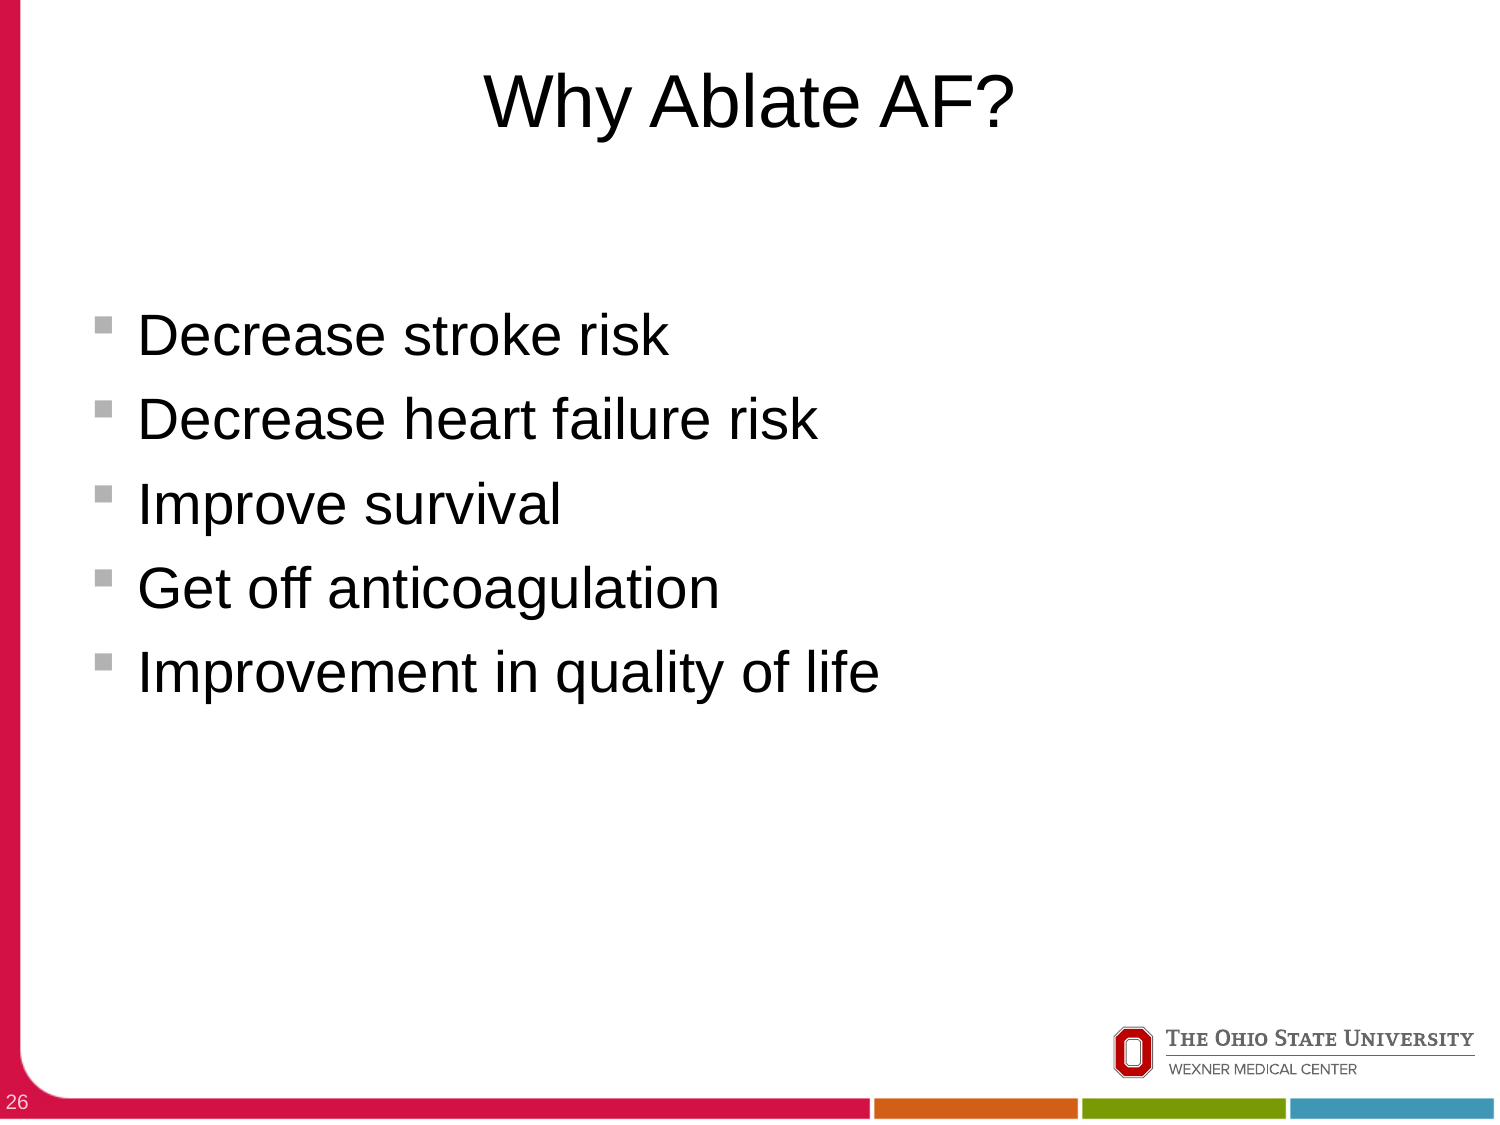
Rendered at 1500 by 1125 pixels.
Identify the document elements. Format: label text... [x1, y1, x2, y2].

picture [0, 0, 1500, 1125]
slide_number 26 [5, 1075, 86, 1114]
title Why Ablate AF? [74, 39, 1426, 170]
list Decrease stroke risk Decrease heart failure risk Improve survival Get off anticoagulation Improvement in quality of life [74, 204, 1430, 916]
